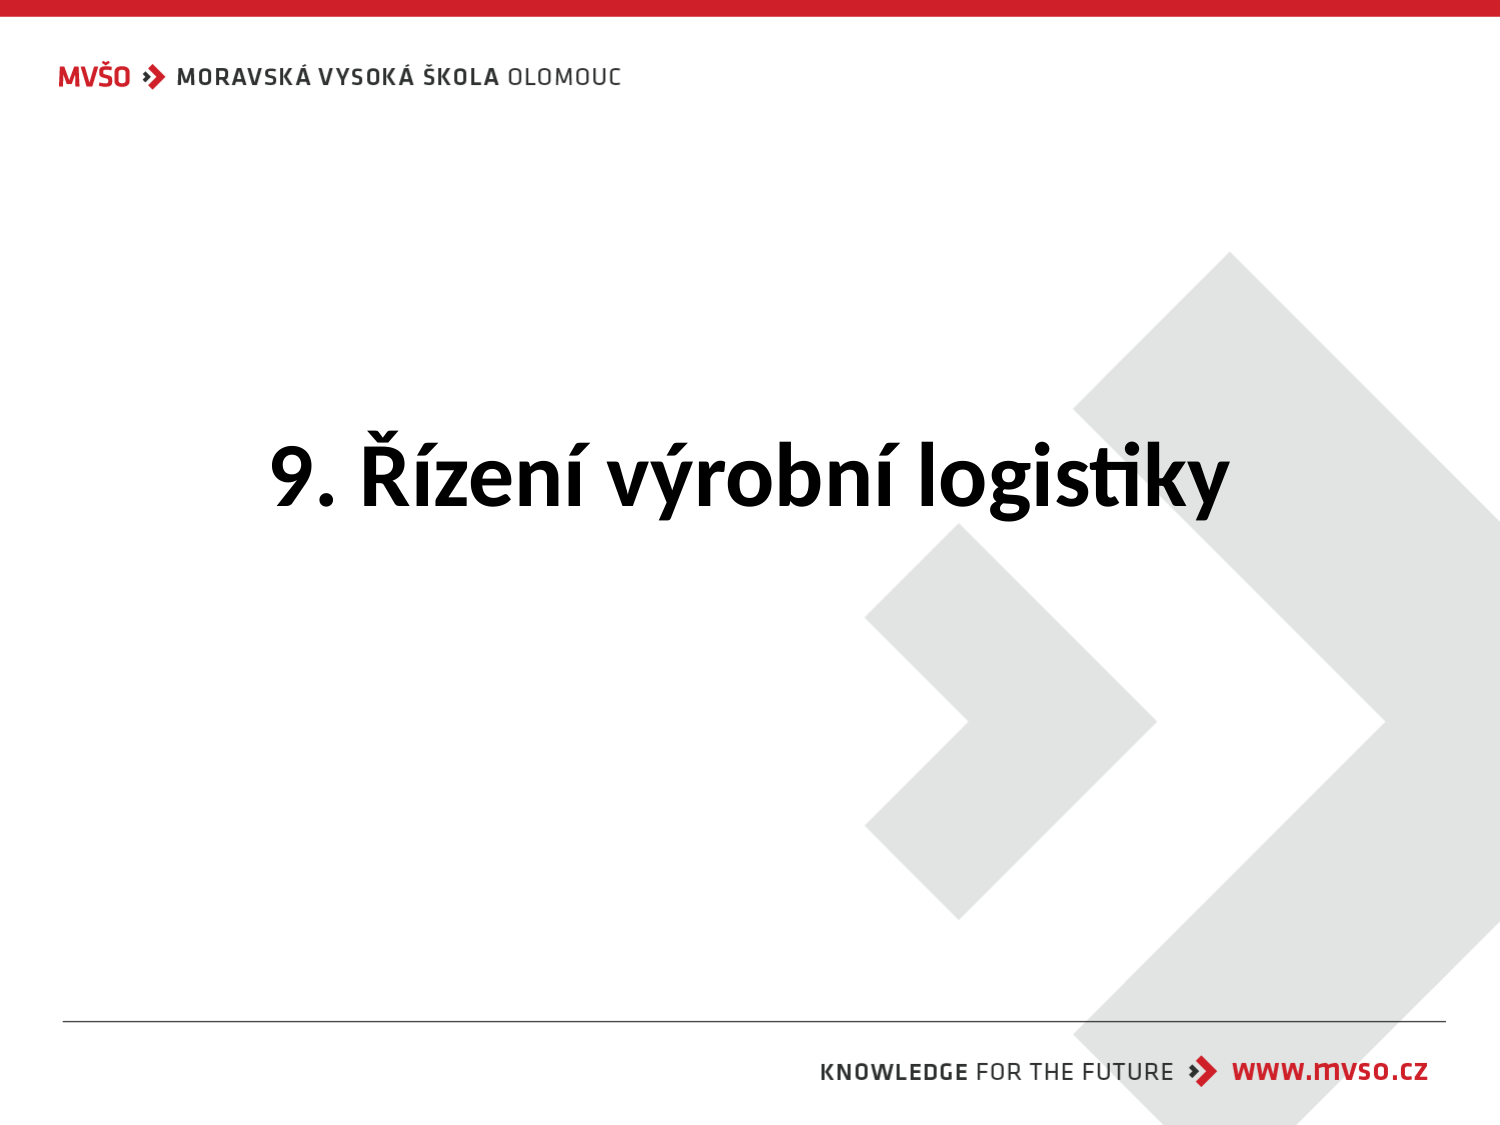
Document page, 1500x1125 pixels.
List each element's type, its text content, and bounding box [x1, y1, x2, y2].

picture [0, 0, 1500, 1125]
title 9. Řízení výrobní logistiky [112, 349, 1388, 591]
